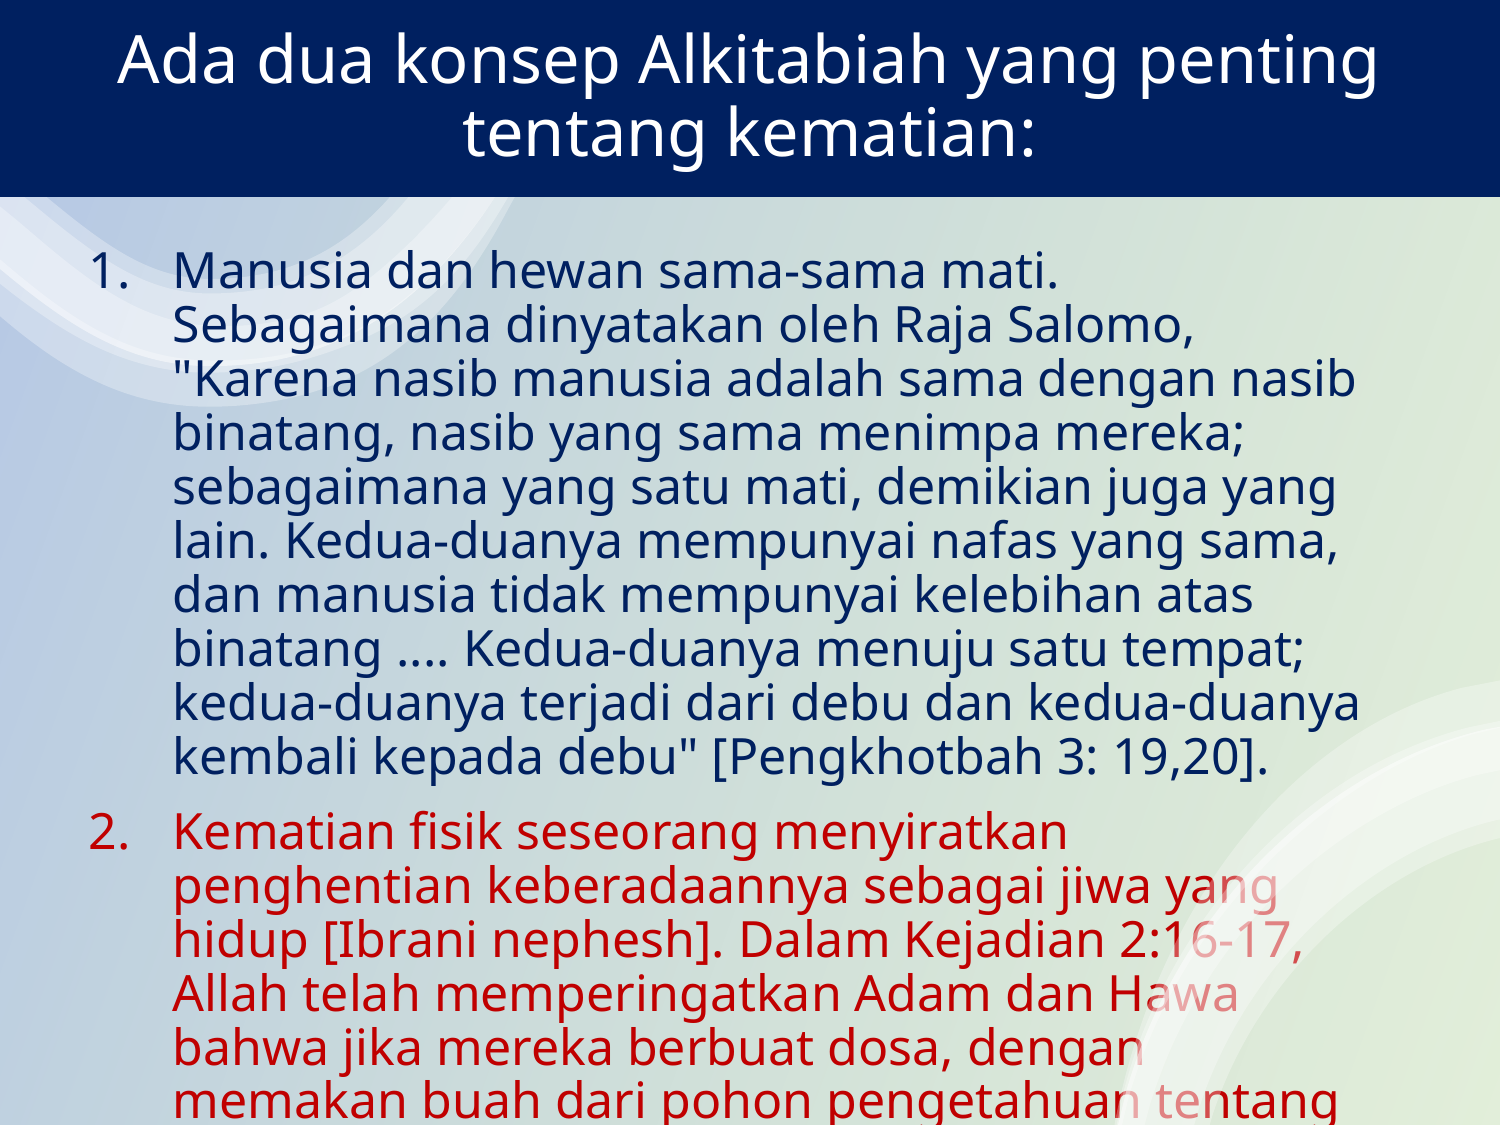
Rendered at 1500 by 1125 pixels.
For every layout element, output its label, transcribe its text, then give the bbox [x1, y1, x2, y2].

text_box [1114, 680, 1500, 1125]
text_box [0, 0, 593, 407]
text_box [0, 407, 1114, 1125]
text_box [593, 197, 1500, 680]
list Manusia dan hewan sama-sama mati. Sebagaimana dinyatakan oleh Raja Salomo, "Karena nasib manusia adalah sama dengan nasib binatang, nasib yang sama menimpa mereka; sebagaimana yang satu mati, demikian juga yang lain. Kedua-duanya mempunyai nafas yang sama, dan manusia tidak mempunyai kelebihan atas binatang .... Kedua-duanya menuju satu tempat; kedua-duanya terjadi dari debu dan kedua-duanya kembali kepada debu" [Pengkhotbah 3: 19,20]. Kematian fisik seseorang menyiratkan penghentian keberadaannya sebagai jiwa yang hidup [Ibrani nephesh]. Dalam Kejadian 2:16-17, Allah telah memperingatkan Adam dan Hawa bahwa jika mereka berbuat dosa, dengan memakan buah dari pohon pengetahuan tentang yang baik dan yang jahat, mereka akan mati. [73, 237, 1391, 1075]
title Ada dua konsep Alkitabiah yang penting tentang kematian: [593, 0, 1500, 197]
